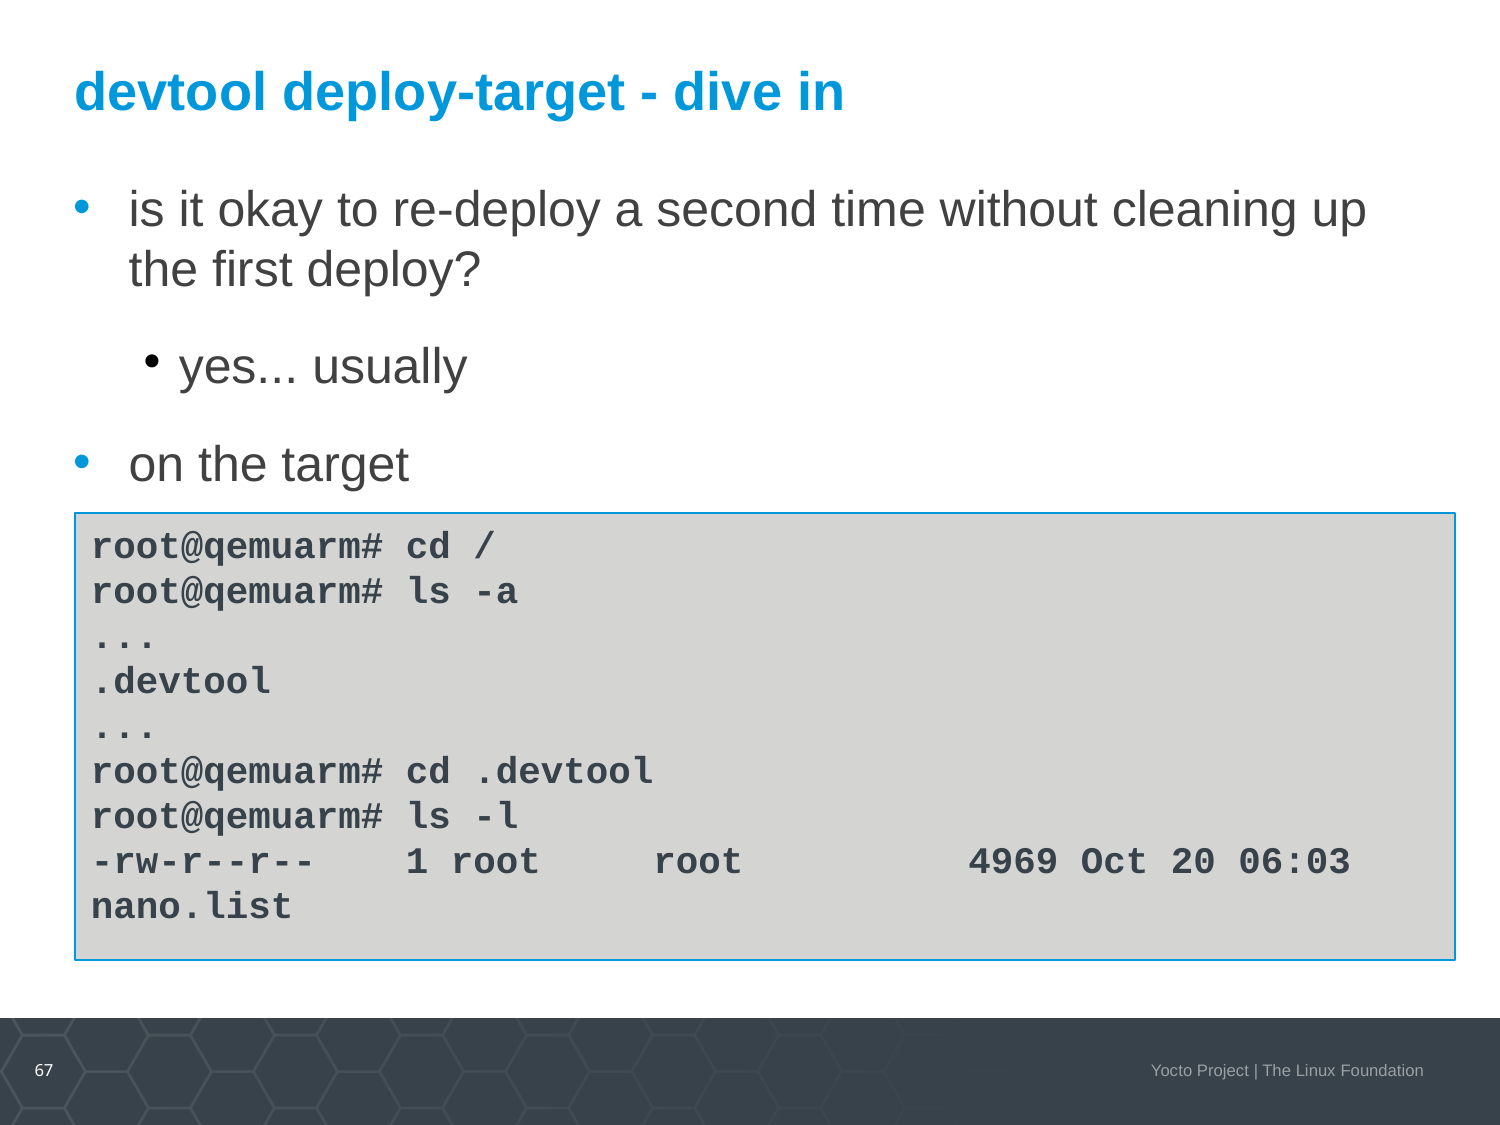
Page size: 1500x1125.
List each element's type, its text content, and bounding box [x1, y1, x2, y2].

picture [0, 0, 1500, 1125]
text_box root@qemuarm# cd / root@qemuarm# ls -a ... .devtool ... root@qemuarm# cd .devtool root@qemuarm# ls -l -rw-r--r-- 1 root root 4969 Oct 20 06:03 nano.list [75, 512, 1455, 960]
text_box devtool deploy-target - dive in [74, 67, 1424, 213]
text_box is it okay to re-deploy a second time without cleaning up the first deploy? yes... usually on the target [72, 176, 1422, 984]
